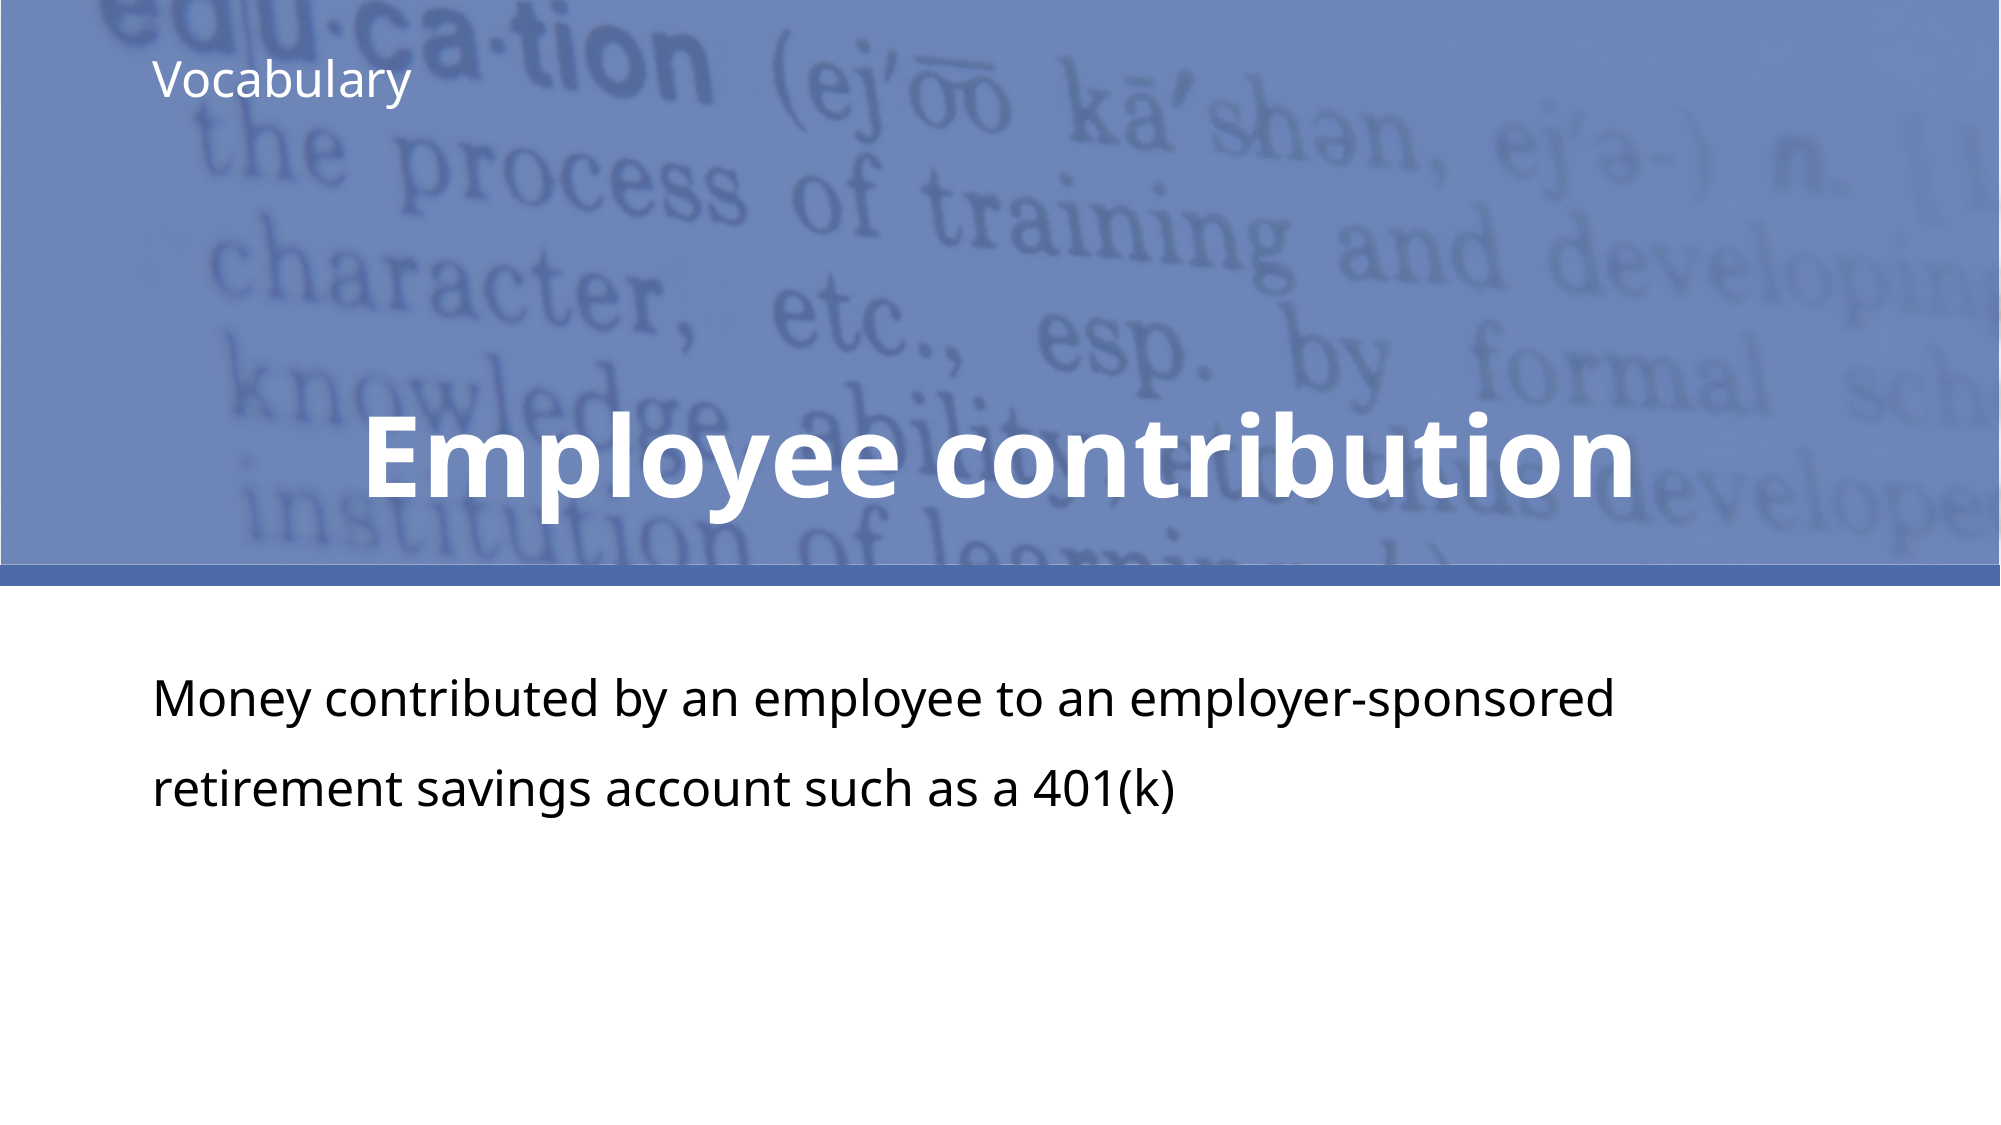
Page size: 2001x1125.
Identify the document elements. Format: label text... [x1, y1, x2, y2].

list Money contributed by an employee to an employer-sponsored retirement savings account such as a 401(k) [137, 629, 1863, 1035]
picture [0, 0, 2000, 565]
